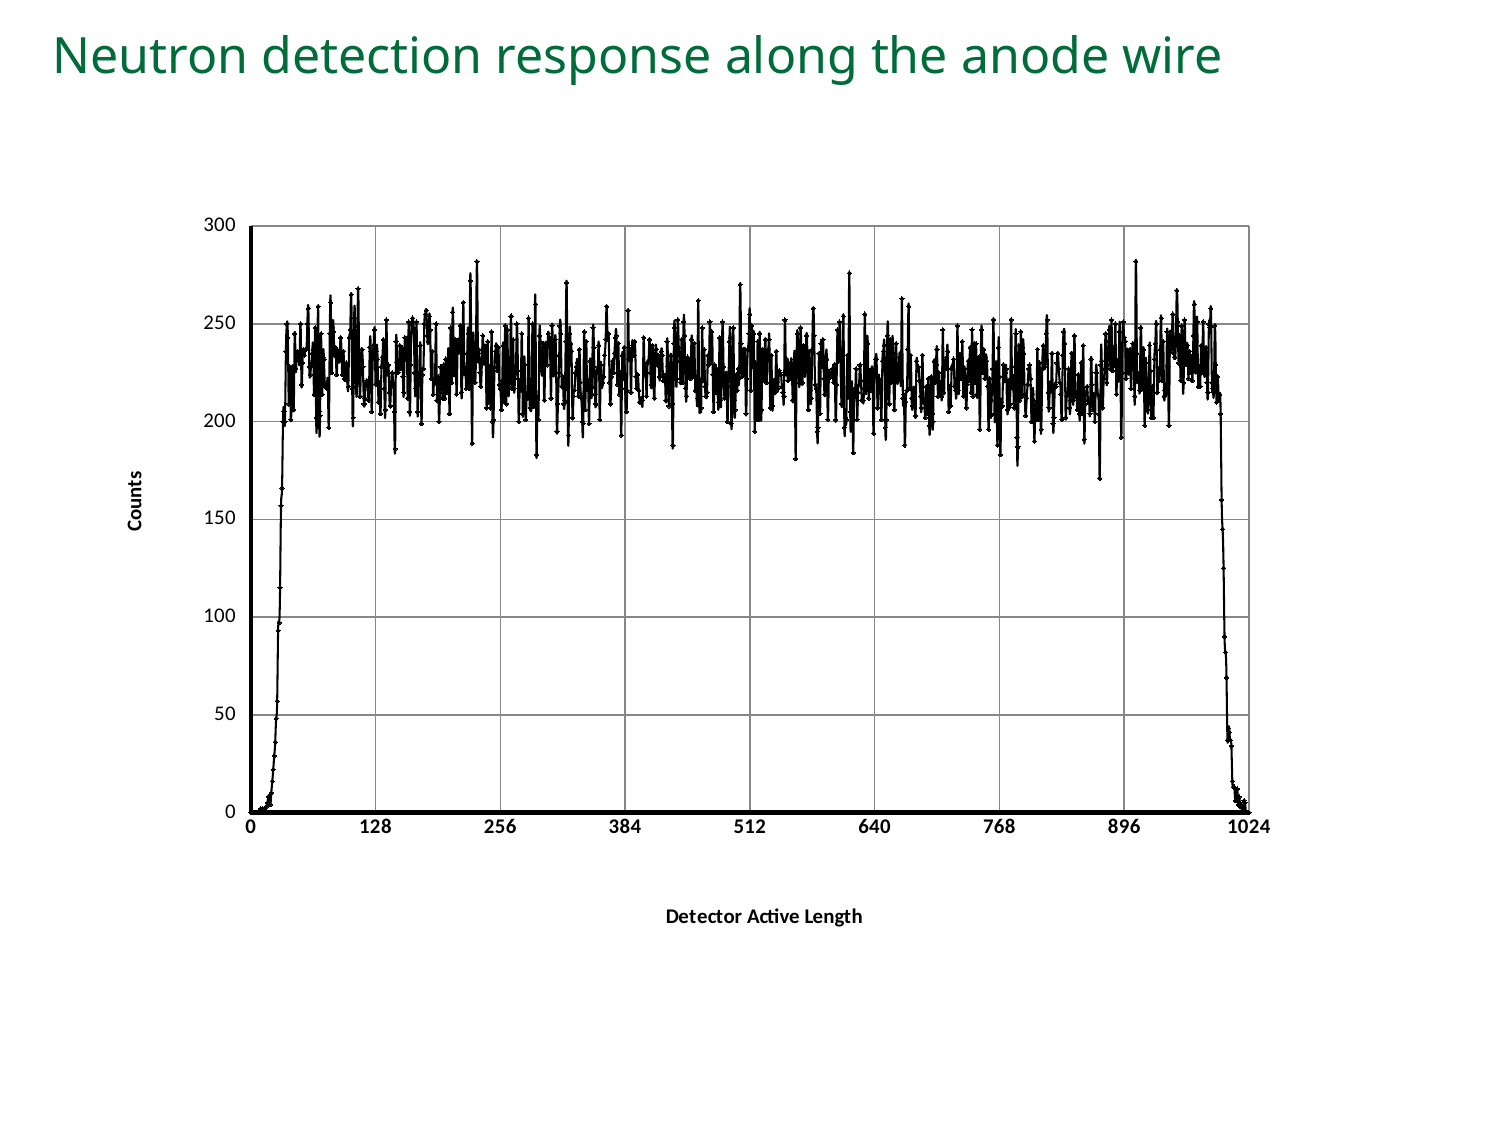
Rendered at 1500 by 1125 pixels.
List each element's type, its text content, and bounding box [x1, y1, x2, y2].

title Neutron detection response along the anode wire [37, 24, 1438, 92]
chart [37, 162, 1388, 988]
